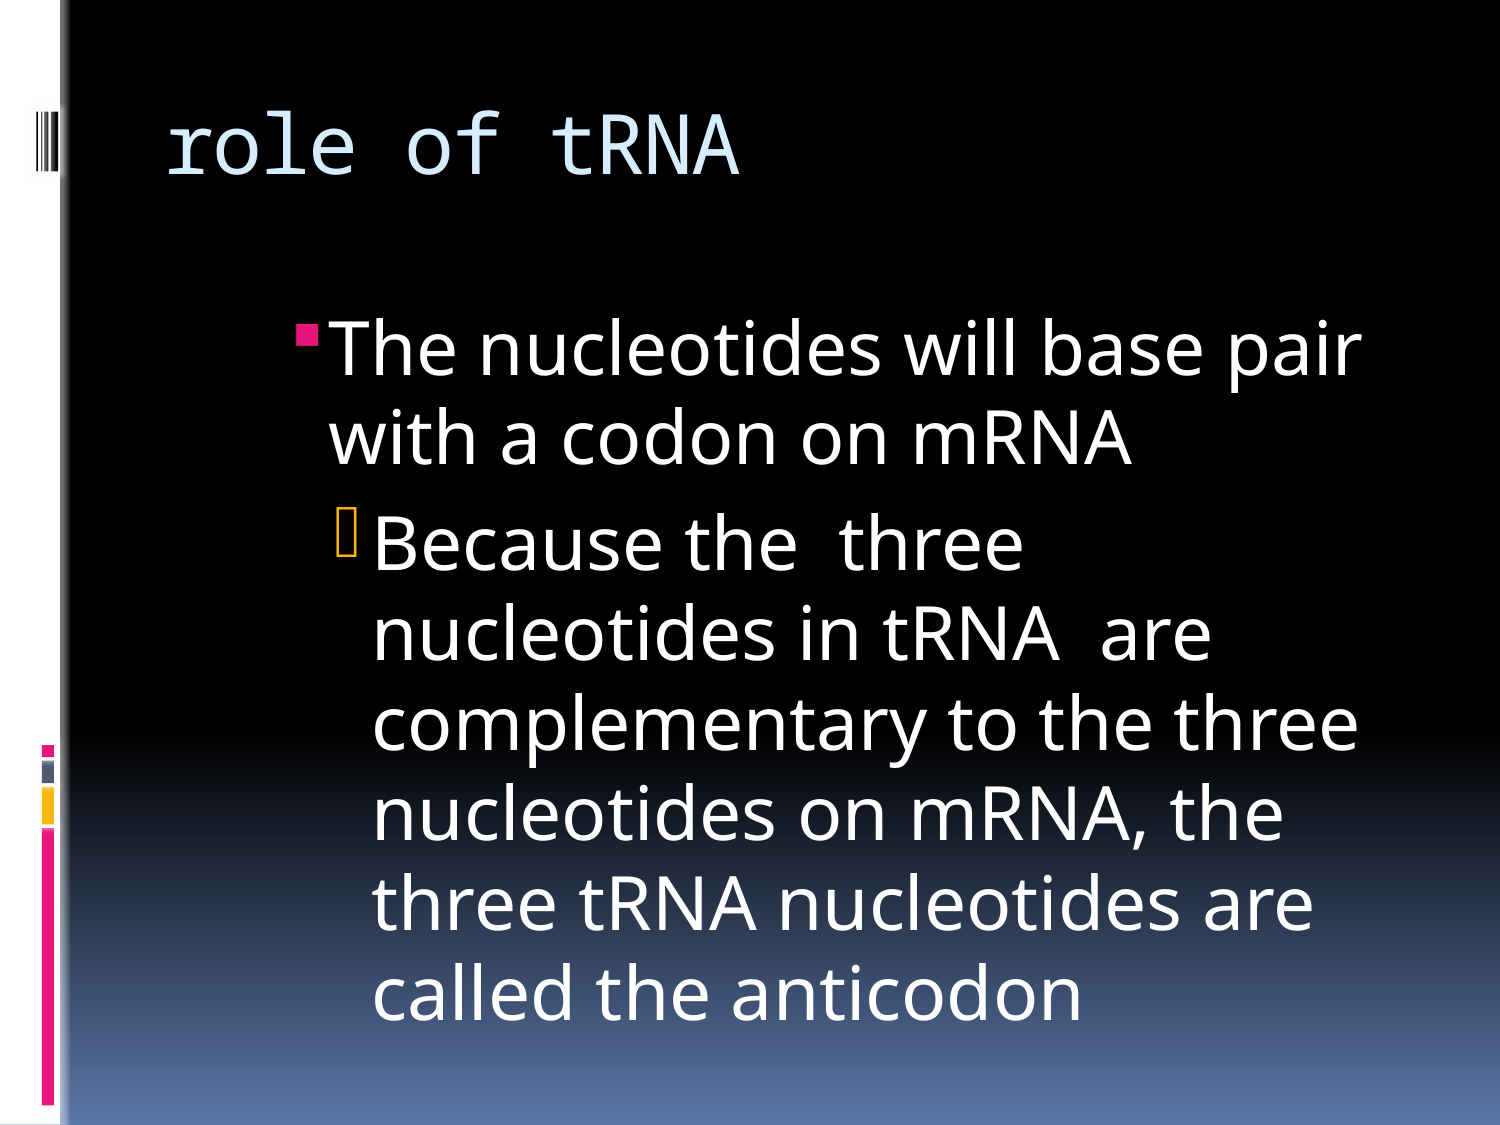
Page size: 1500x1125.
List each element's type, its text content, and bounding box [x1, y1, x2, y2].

title role of tRNA [150, 83, 1425, 234]
list The nucleotides will base pair with a codon on mRNA Because the three nucleotides in tRNA are complementary to the three nucleotides on mRNA, the three tRNA nucleotides are called the anticodon [150, 292, 1425, 1043]
